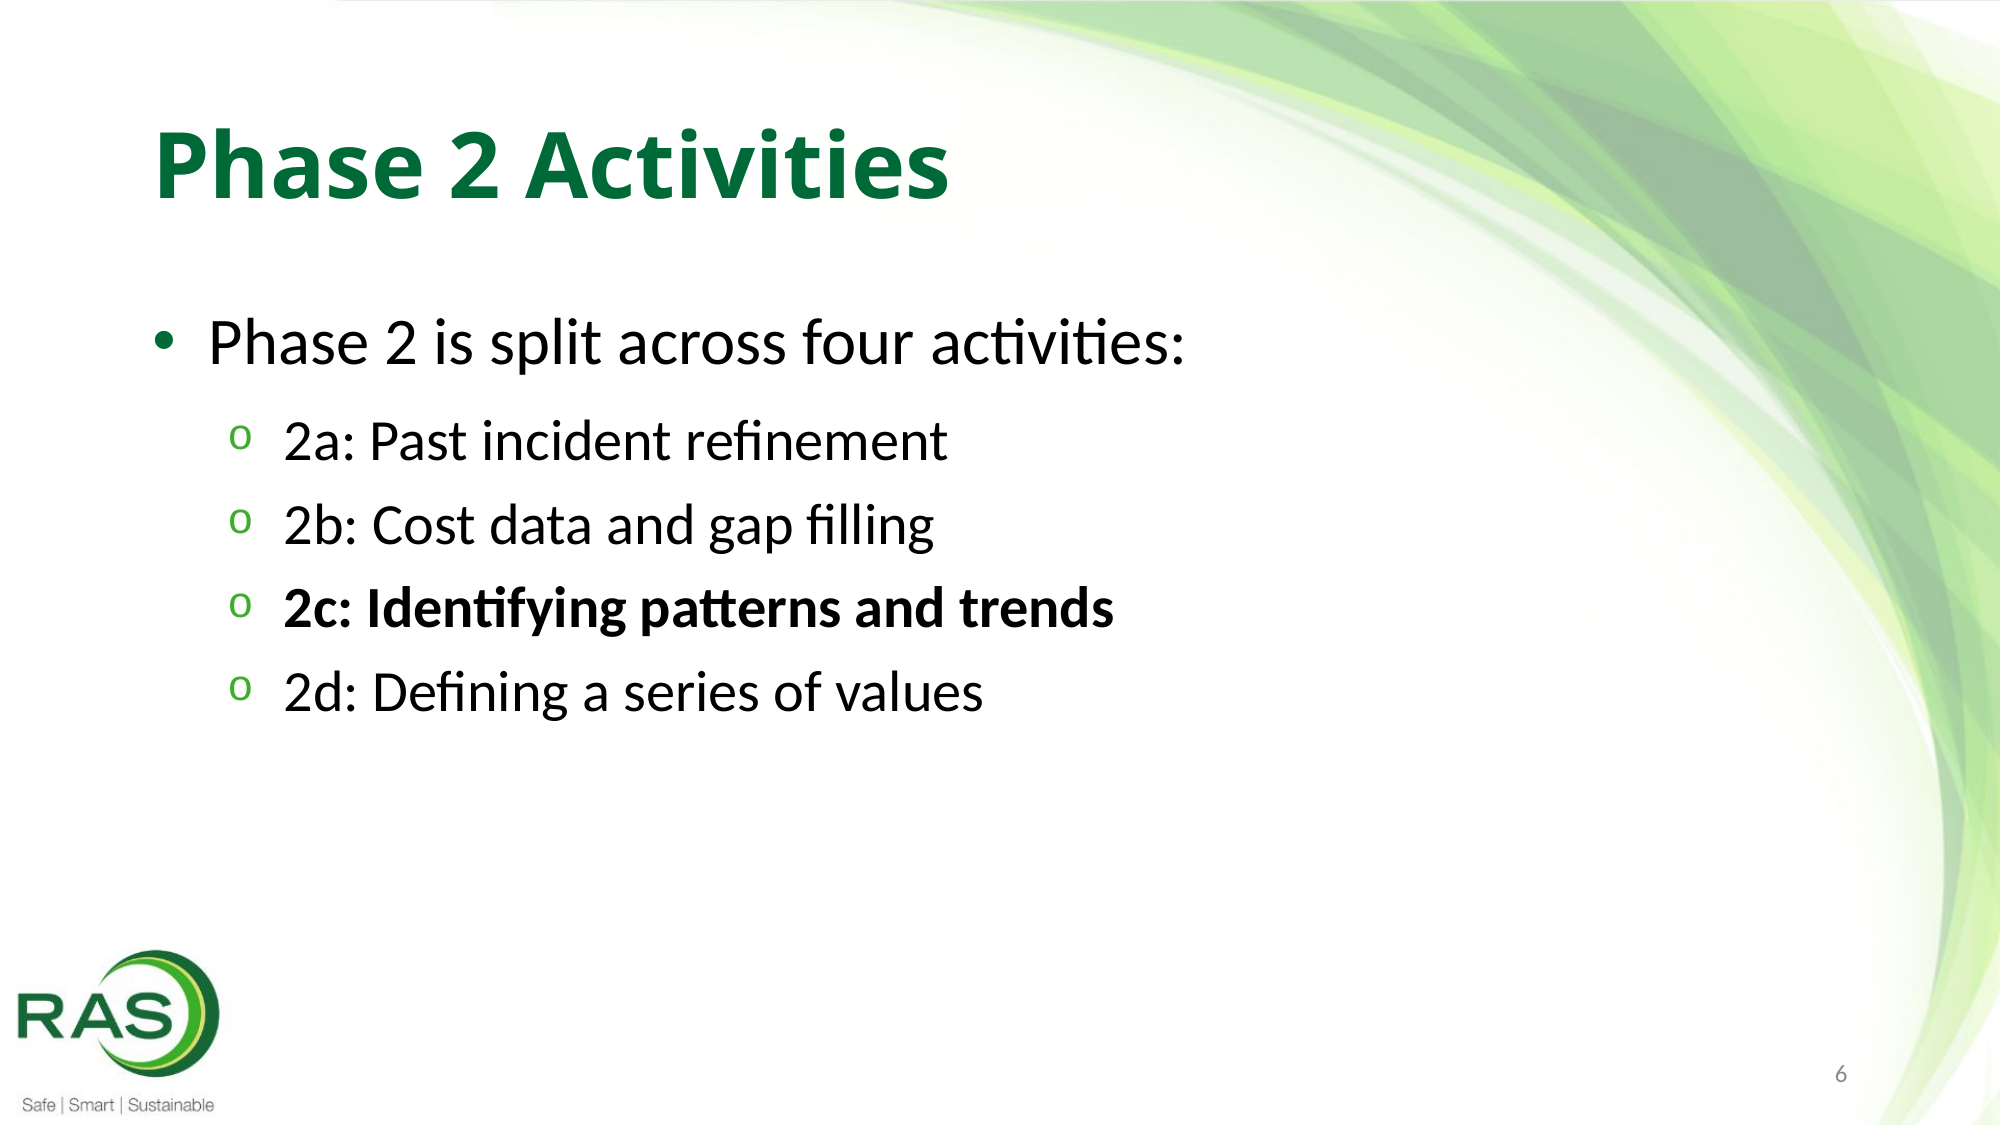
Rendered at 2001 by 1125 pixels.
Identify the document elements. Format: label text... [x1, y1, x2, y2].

list Phase 2 is split across four activities: 2a: Past incident refinement 2b: Cost data and gap filling 2c: Identifying patterns and trends 2d: Defining a series of values [137, 299, 1863, 1014]
title Phase 2 Activities [137, 59, 1863, 278]
picture [0, 0, 2000, 1125]
slide_number 6 [1412, 1042, 1863, 1103]
